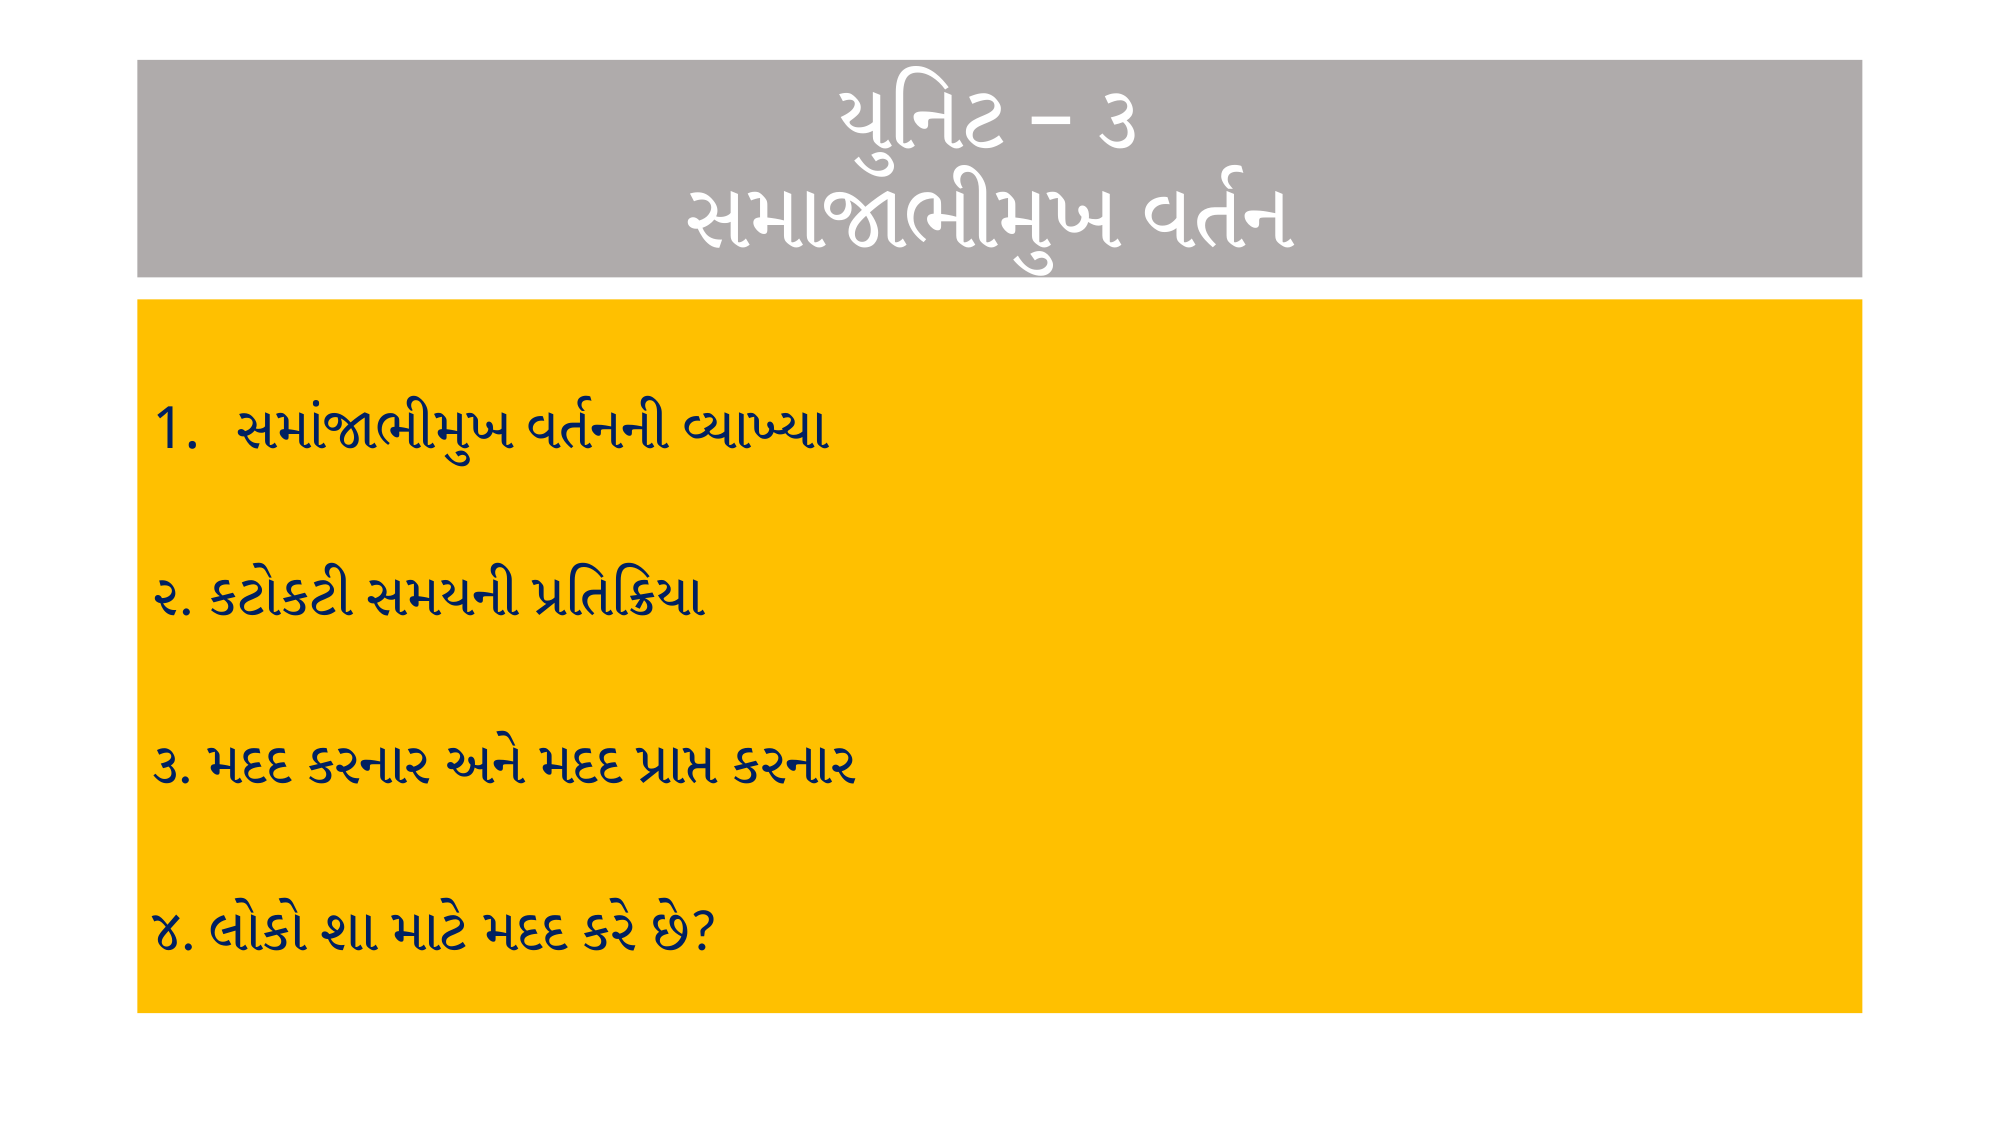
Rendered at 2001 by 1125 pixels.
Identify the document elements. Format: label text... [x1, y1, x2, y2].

list સમાંજાભીમુખ વર્તનની વ્યાખ્યા ૨. કટોકટી સમયની પ્રતિક્રિયા ૩. મદદ કરનાર અને મદદ પ્રાપ્ત કરનાર ૪. લોકો શા માટે મદદ કરે છે? [137, 299, 1863, 1014]
title યુનિટ – ૩ સમાજાભીમુખ વર્તન [137, 59, 1863, 278]
